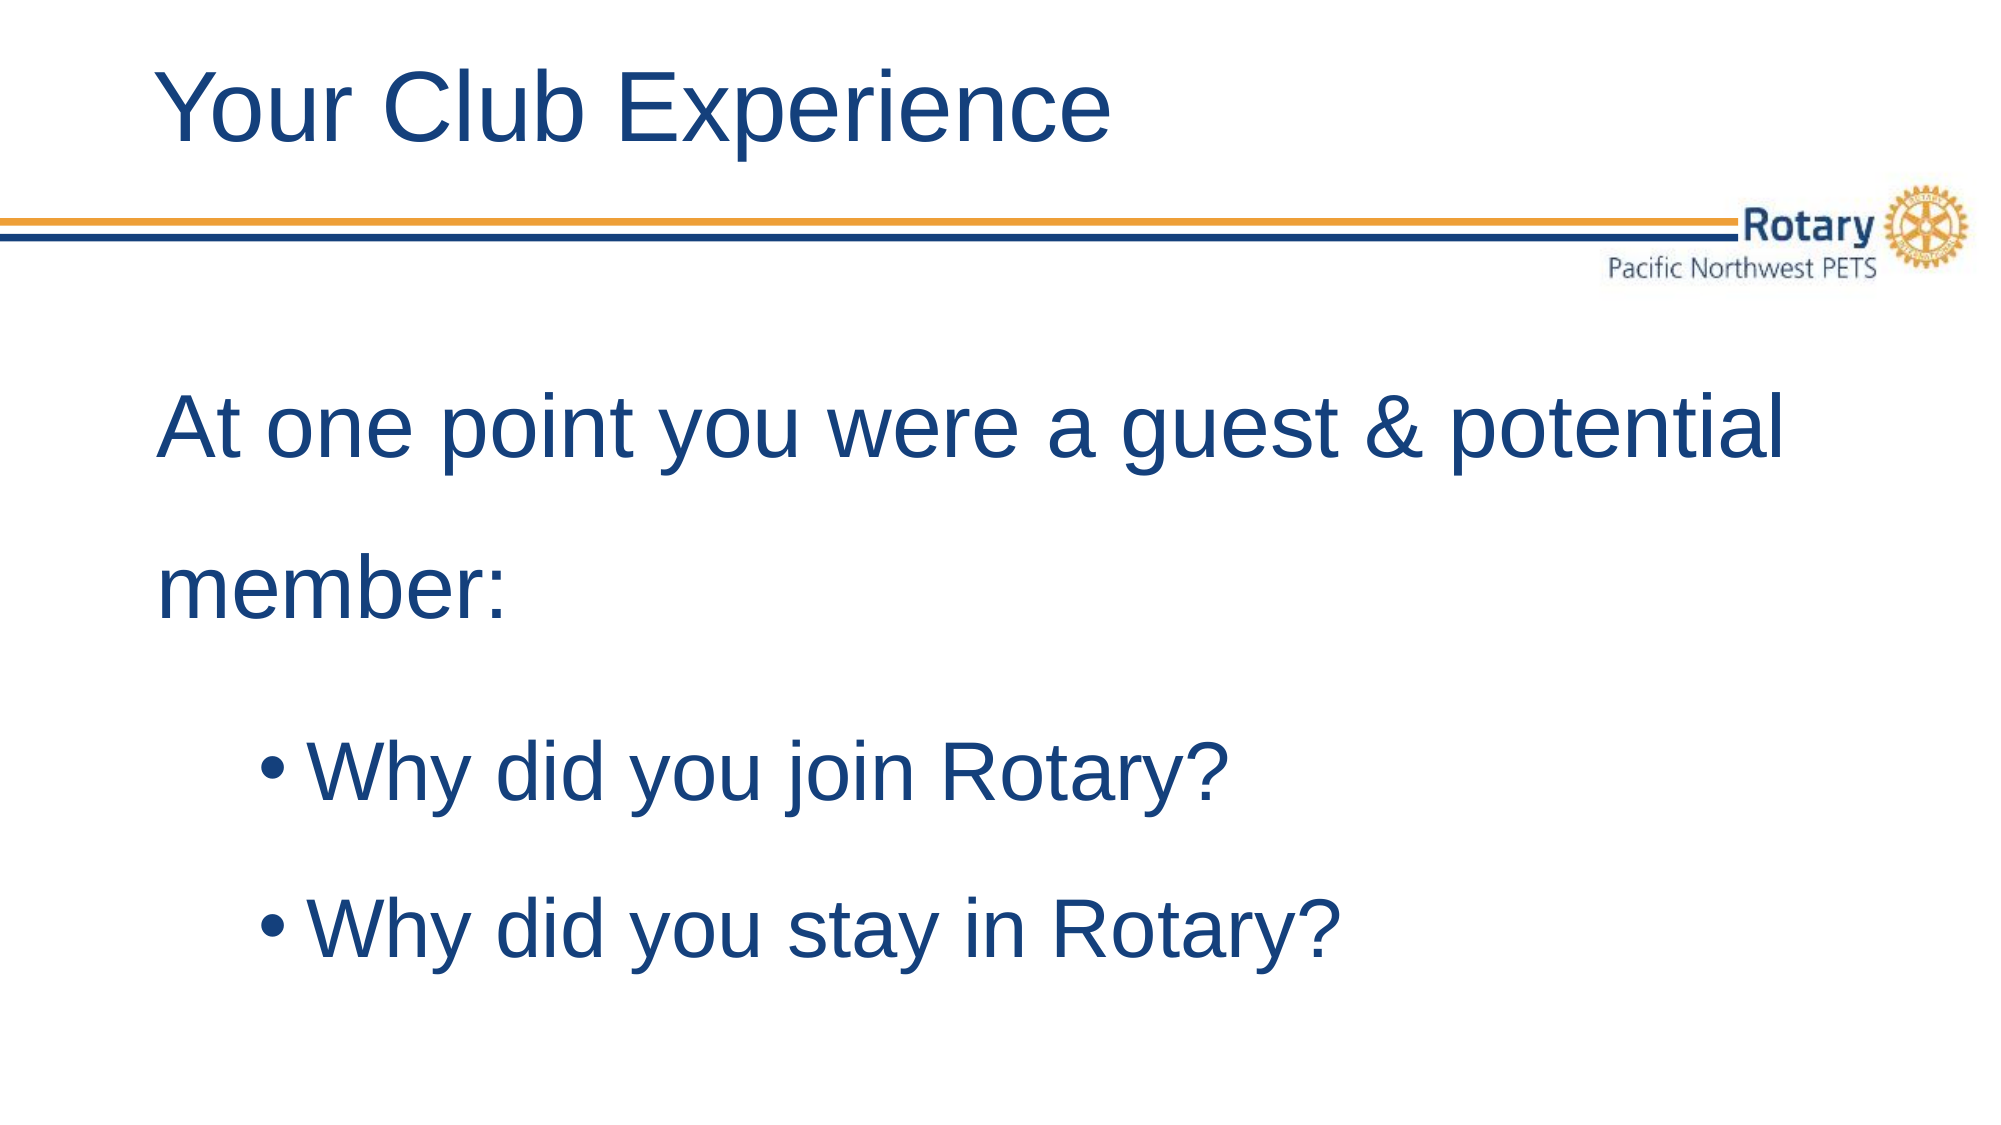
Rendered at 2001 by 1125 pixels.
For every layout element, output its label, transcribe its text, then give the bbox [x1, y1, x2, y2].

list At one point you were a guest & potential member: Why did you join Rotary? Why did you stay in Rotary? [141, 306, 1859, 986]
title Your Club Experience [137, 0, 1863, 218]
picture [1450, 123, 2000, 341]
